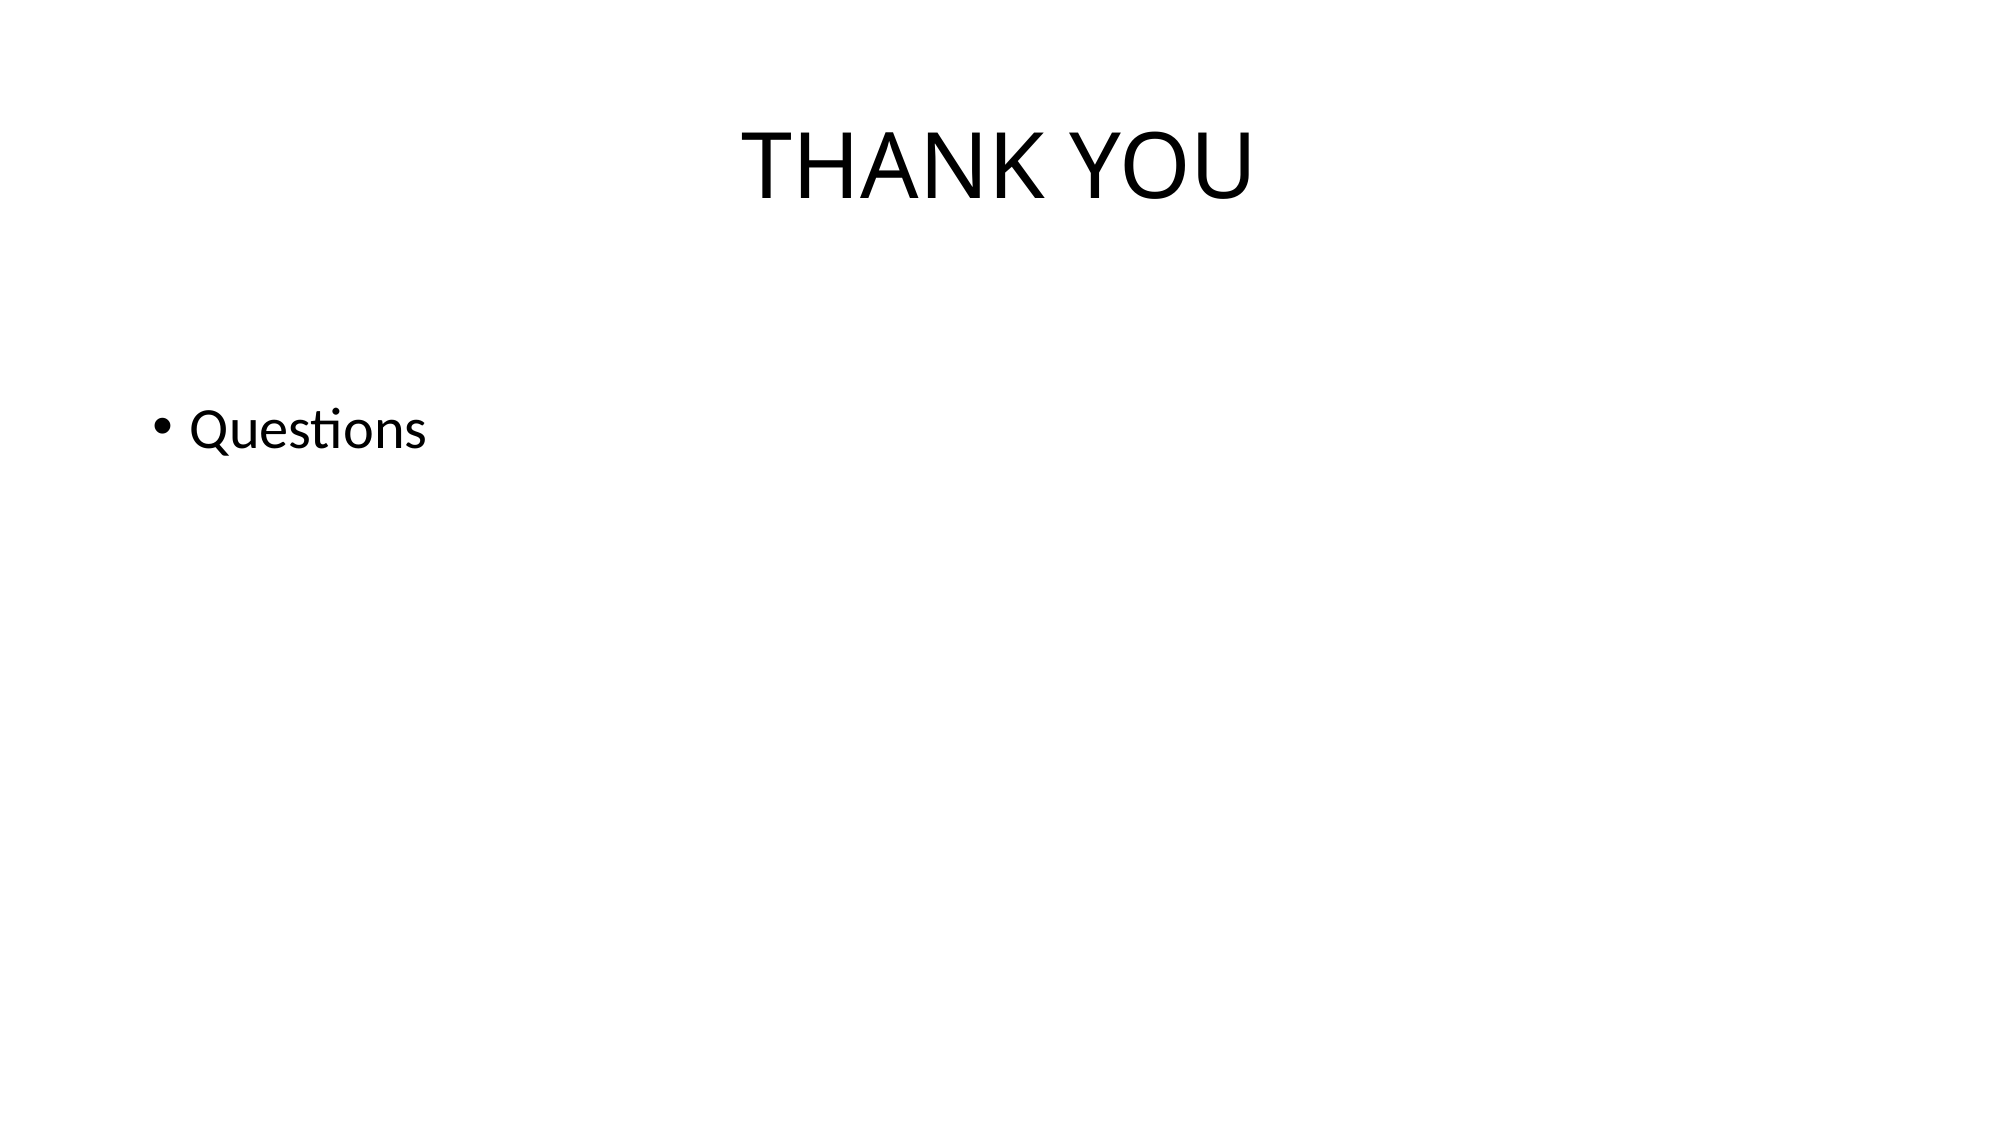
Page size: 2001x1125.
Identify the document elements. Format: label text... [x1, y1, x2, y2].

list Questions [137, 299, 1863, 1014]
title THANK YOU [137, 59, 1863, 278]
